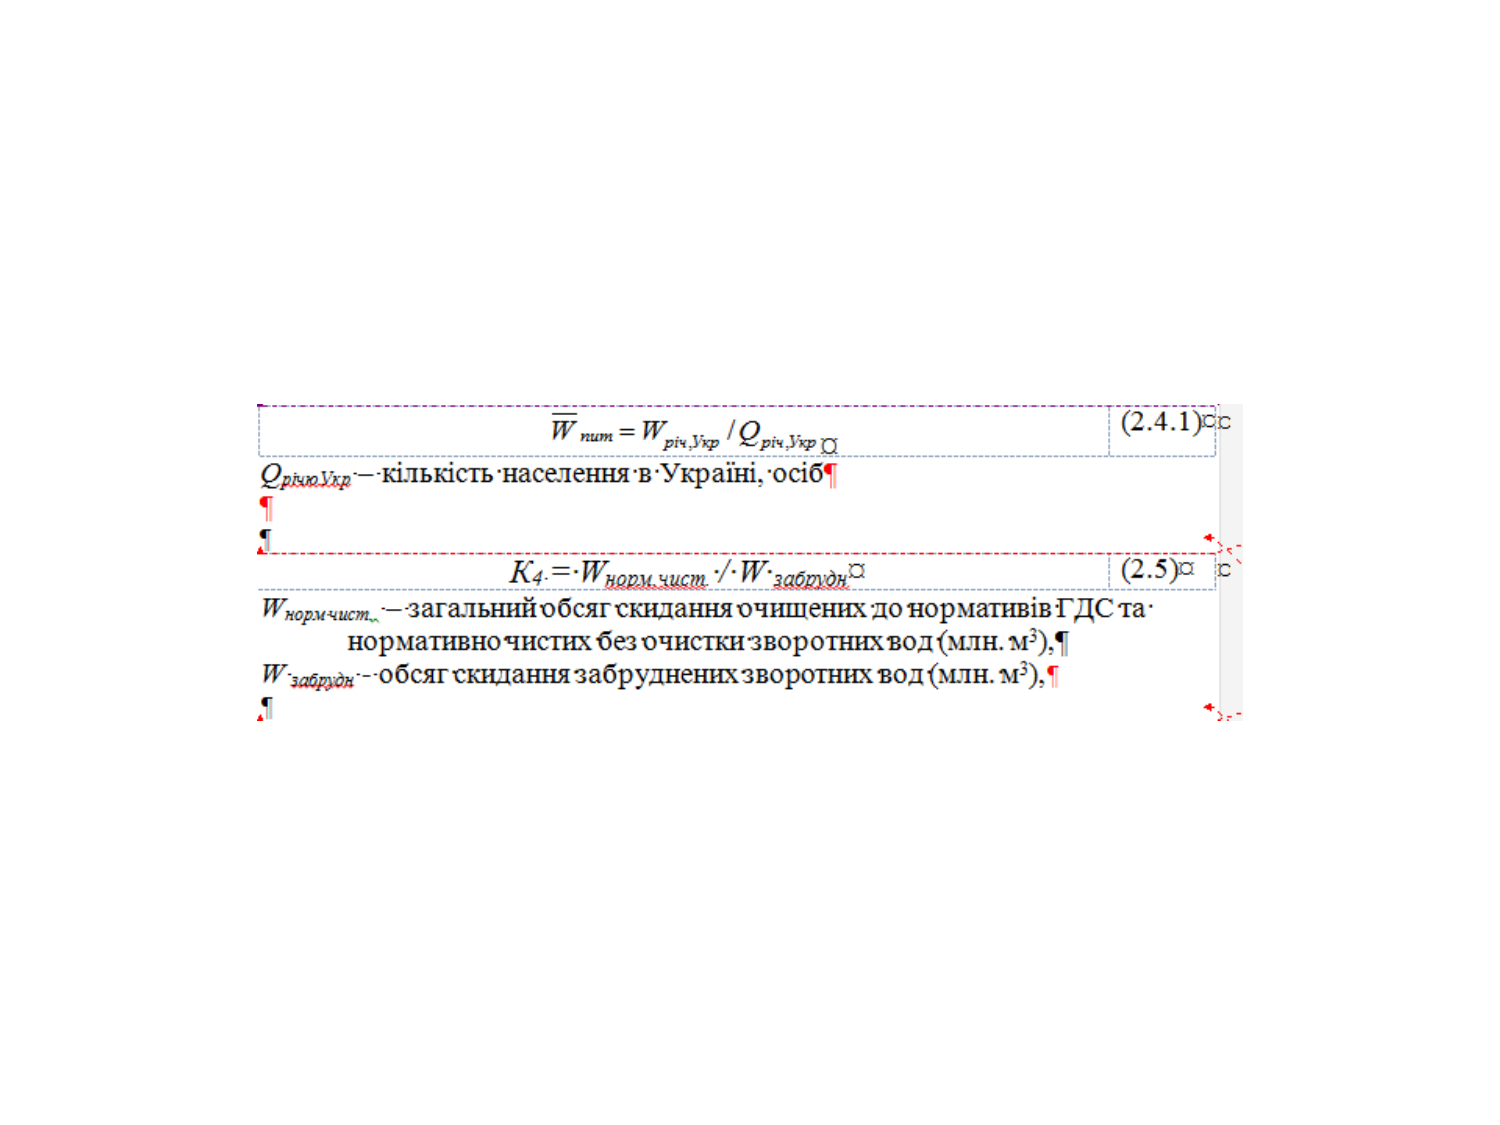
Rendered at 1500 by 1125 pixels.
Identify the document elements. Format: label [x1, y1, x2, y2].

picture [256, 404, 1244, 721]
